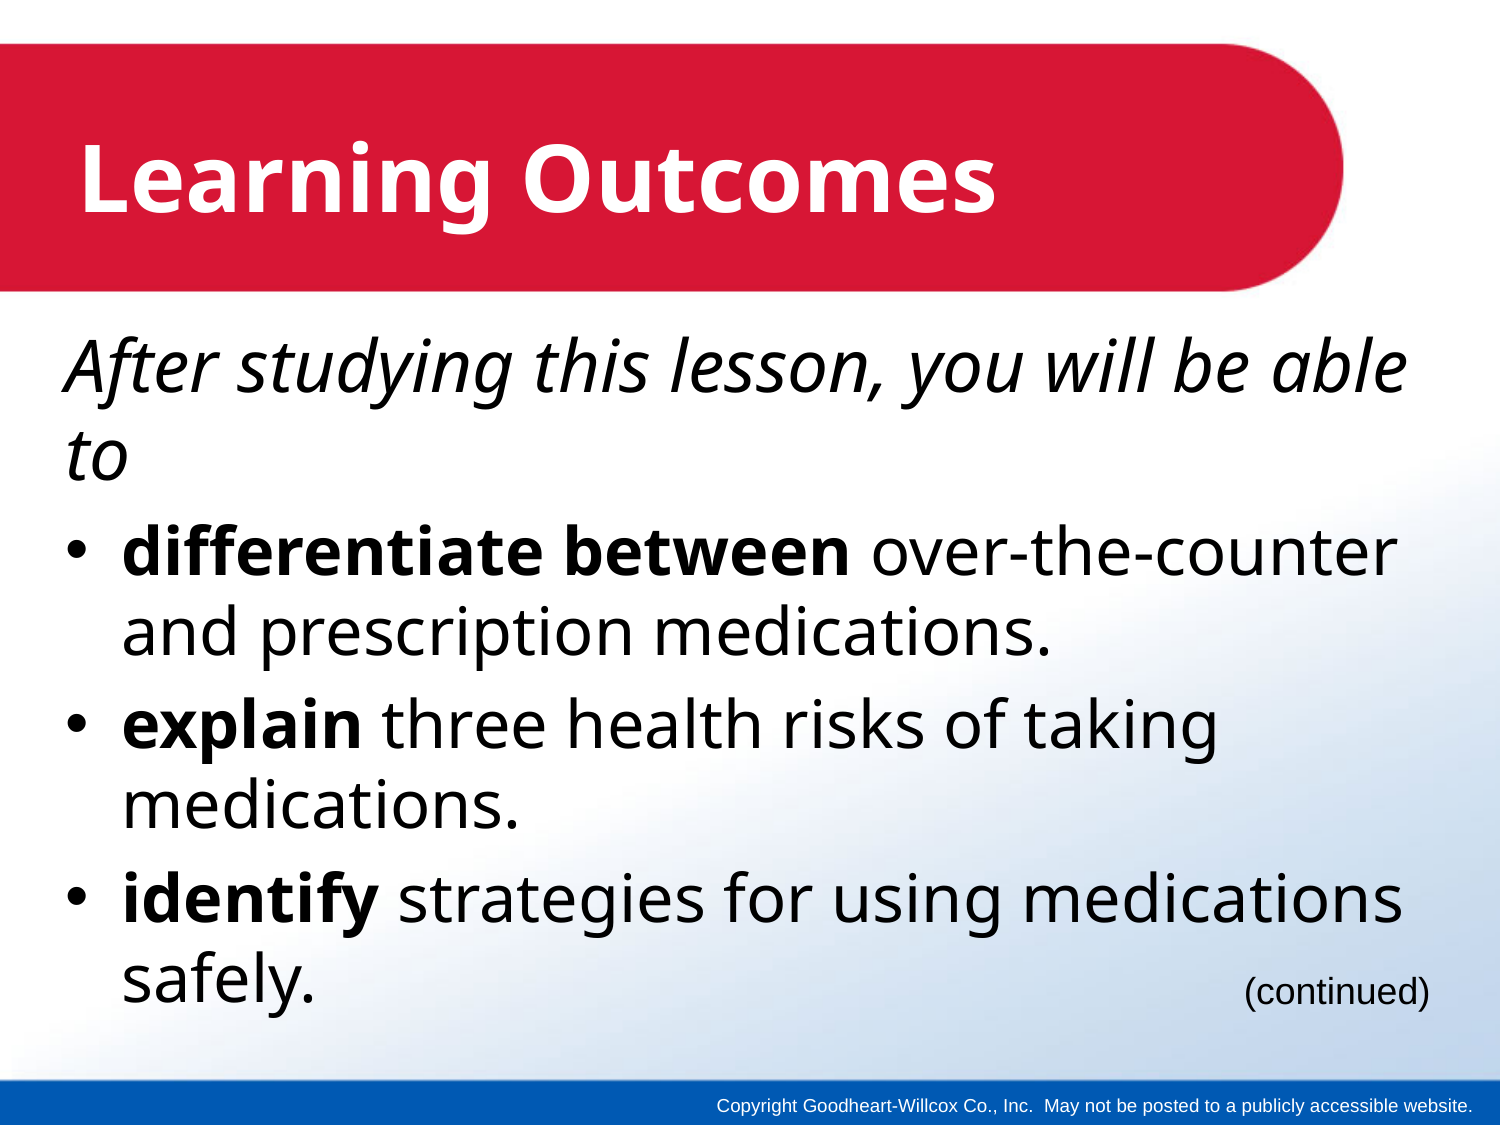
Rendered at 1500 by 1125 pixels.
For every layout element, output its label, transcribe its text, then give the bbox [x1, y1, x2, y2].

text_box (continued) [1228, 959, 1450, 1020]
title Learning Outcomes [62, 75, 1250, 275]
list After studying this lesson, you will be able to differentiate between over-the-counter and prescription medications. explain three health risks of taking medications. identify strategies for using medications safely. [50, 312, 1450, 1063]
picture [0, 0, 1500, 1125]
